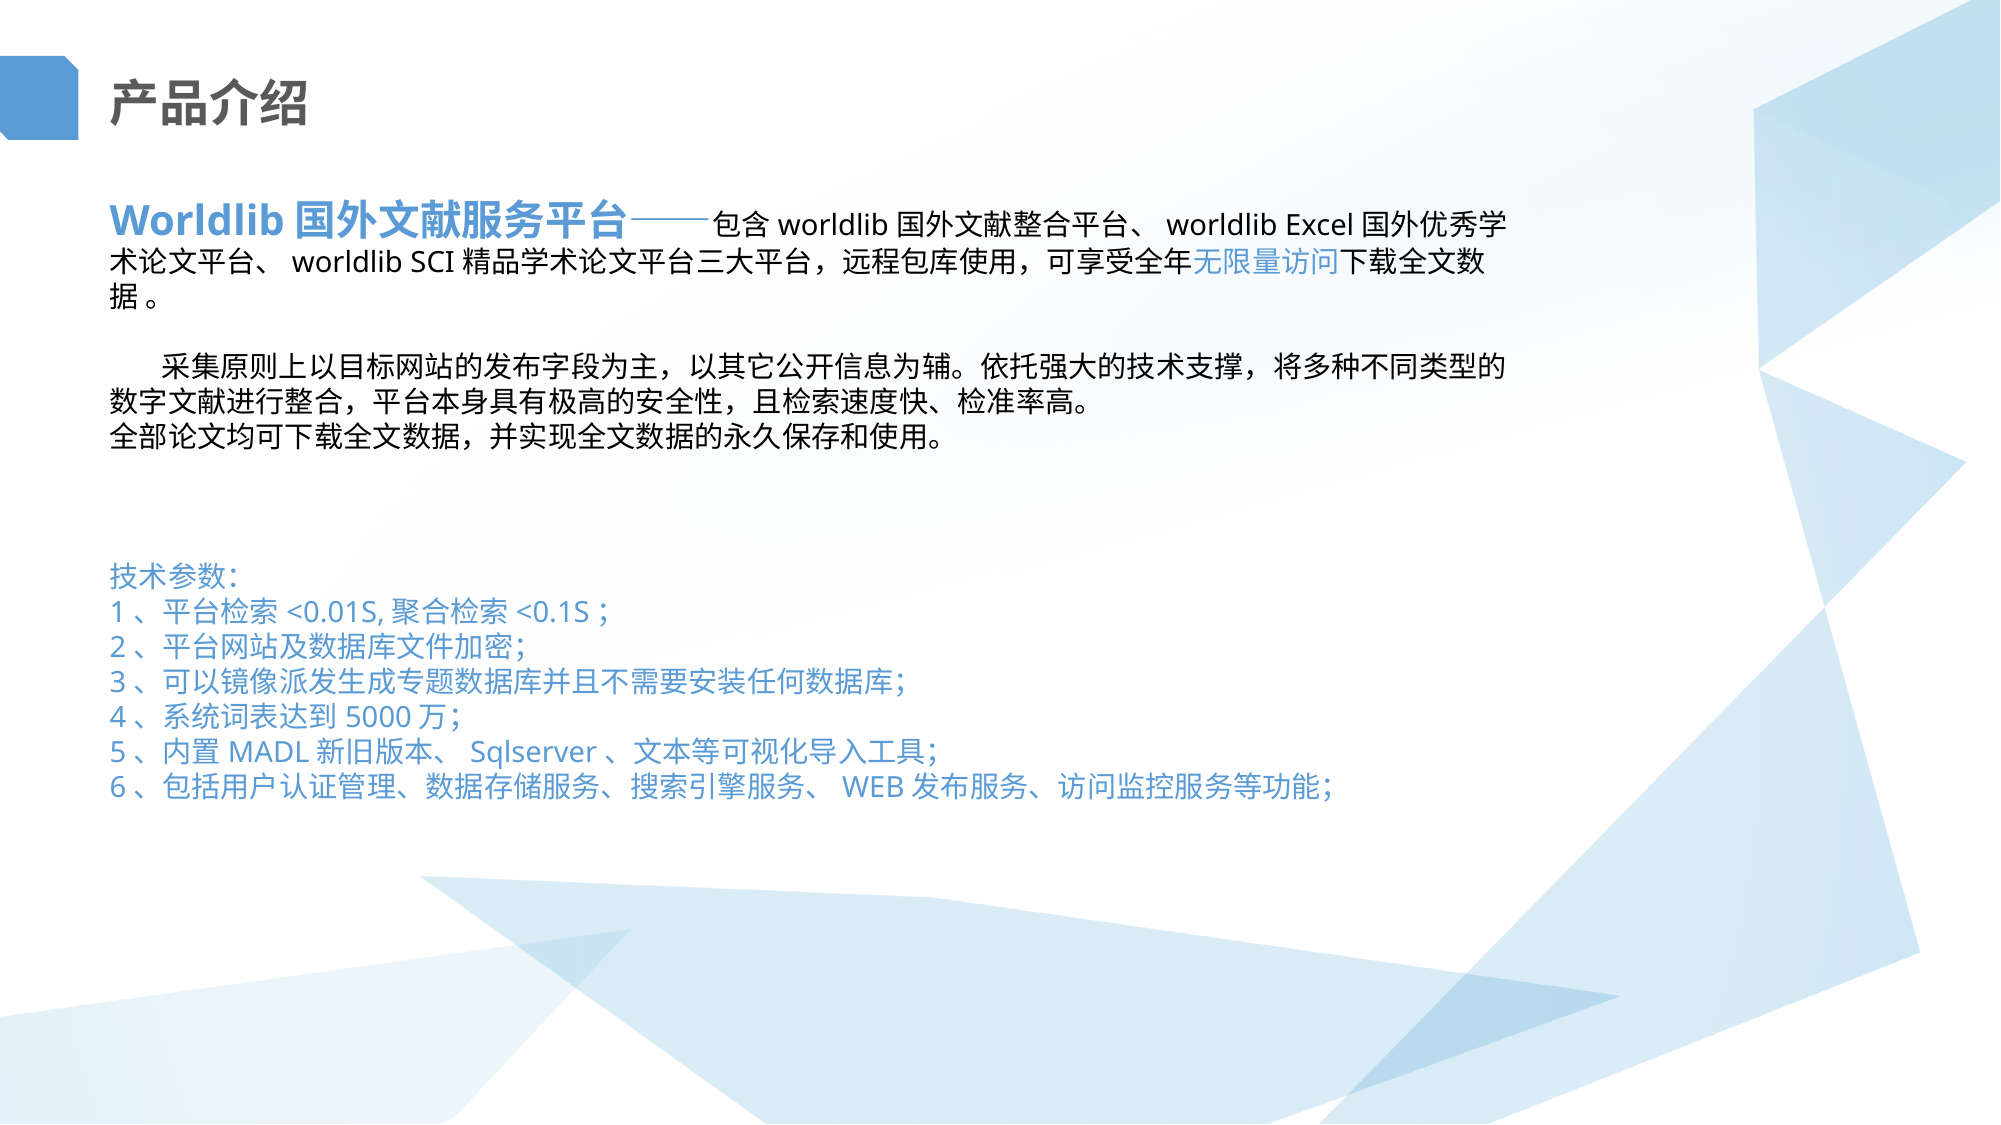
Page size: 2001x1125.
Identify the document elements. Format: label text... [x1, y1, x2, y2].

text_box Worldlib国外文献服务平台——包含worldlib国外文献整合平台、worldlib Excel国外优秀学术论文平台、worldlib SCI精品学术论文平台三大平台，远程包库使用，可享受全年无限量访问下载全文数据 。 采集原则上以目标网站的发布字段为主，以其它公开信息为辅。依托强大的技术支撑，将多种不同类型的数字文献进行整合，平台本身具有极高的安全性，且检索速度快、检准率高。 全部论文均可下载全文数据，并实现全文数据的永久保存和使用。 技术参数： 1、平台检索<0.01S,聚合检索<0.1S； 2、平台网站及数据库文件加密； 3、可以镜像派发生成专题数据库并且不需要安装任何数据库； 4、系统词表达到5000万； 5、内置MADL新旧版本、Sqlserver、文本等可视化导入工具； 6、包括用户认证管理、数据存储服务、搜索引擎服务、WEB发布服务、访问监控服务等功能； [94, 186, 1530, 846]
text_box 产品介绍 [94, 64, 325, 140]
text_box [0, 54, 80, 141]
picture [0, 0, 2001, 1124]
